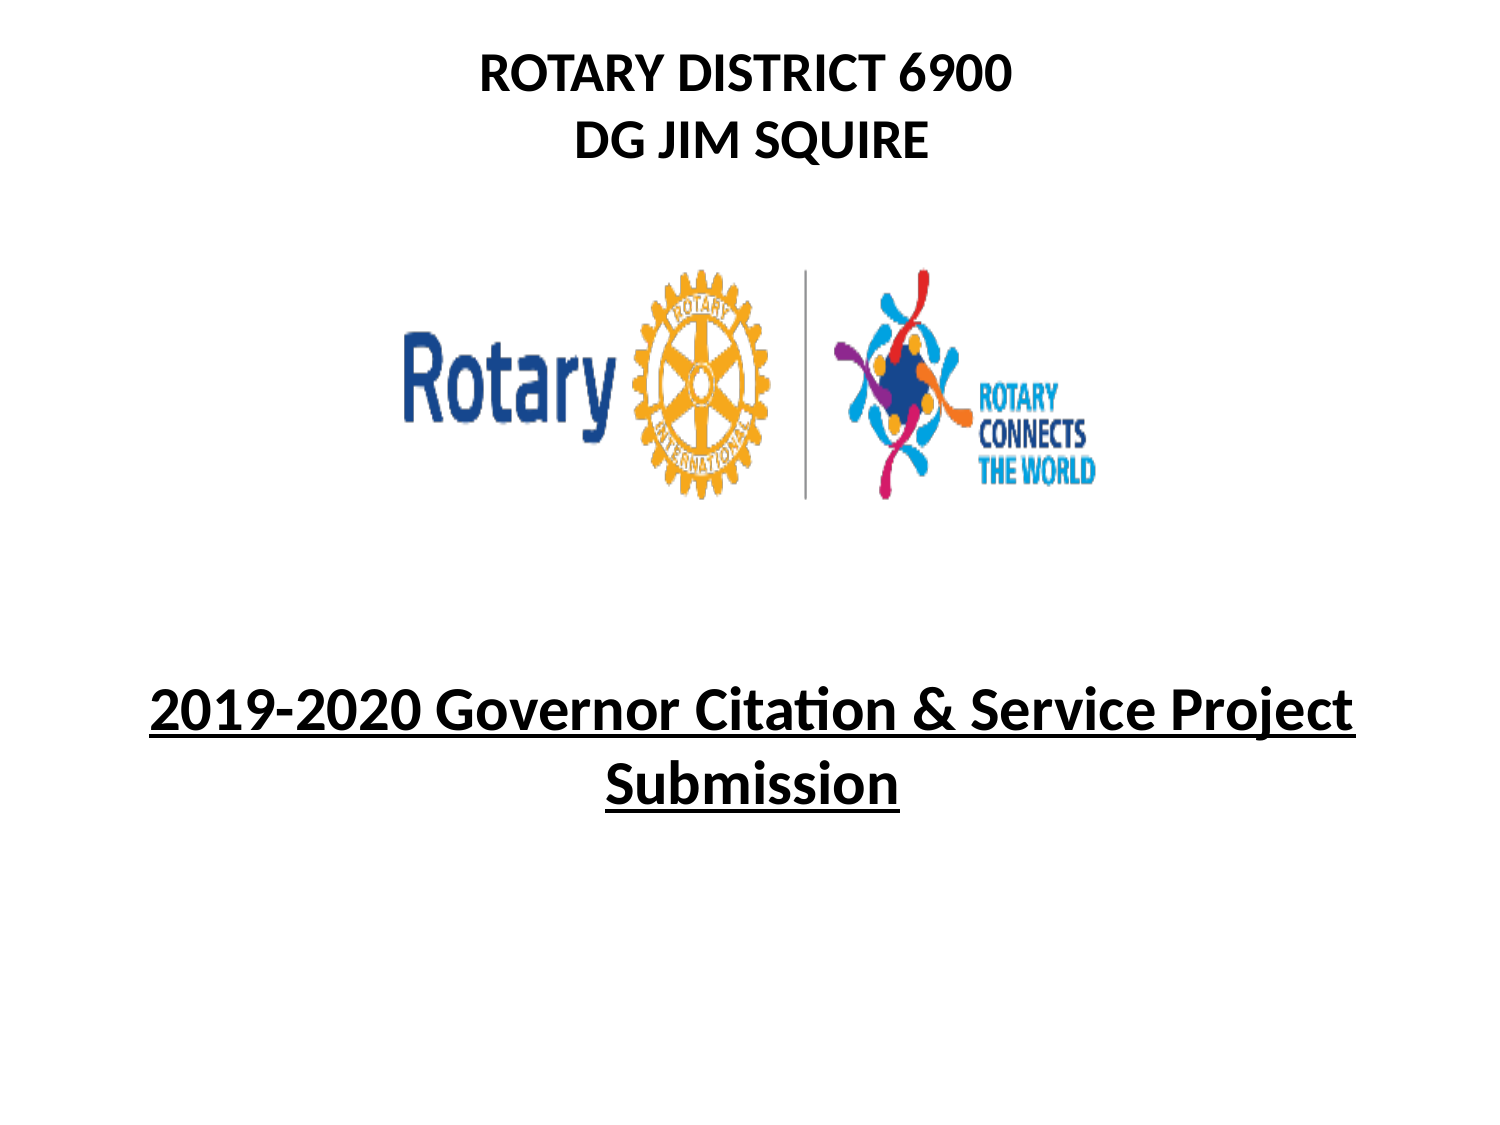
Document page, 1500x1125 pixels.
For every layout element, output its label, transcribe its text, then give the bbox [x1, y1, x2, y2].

text_box ROTARY DISTRICT 6900 DG JIM SQUIRE [464, 27, 1041, 153]
text_box 2019-2020 Governor Citation & Service Project Submission [134, 660, 1371, 825]
picture [358, 153, 1142, 618]
